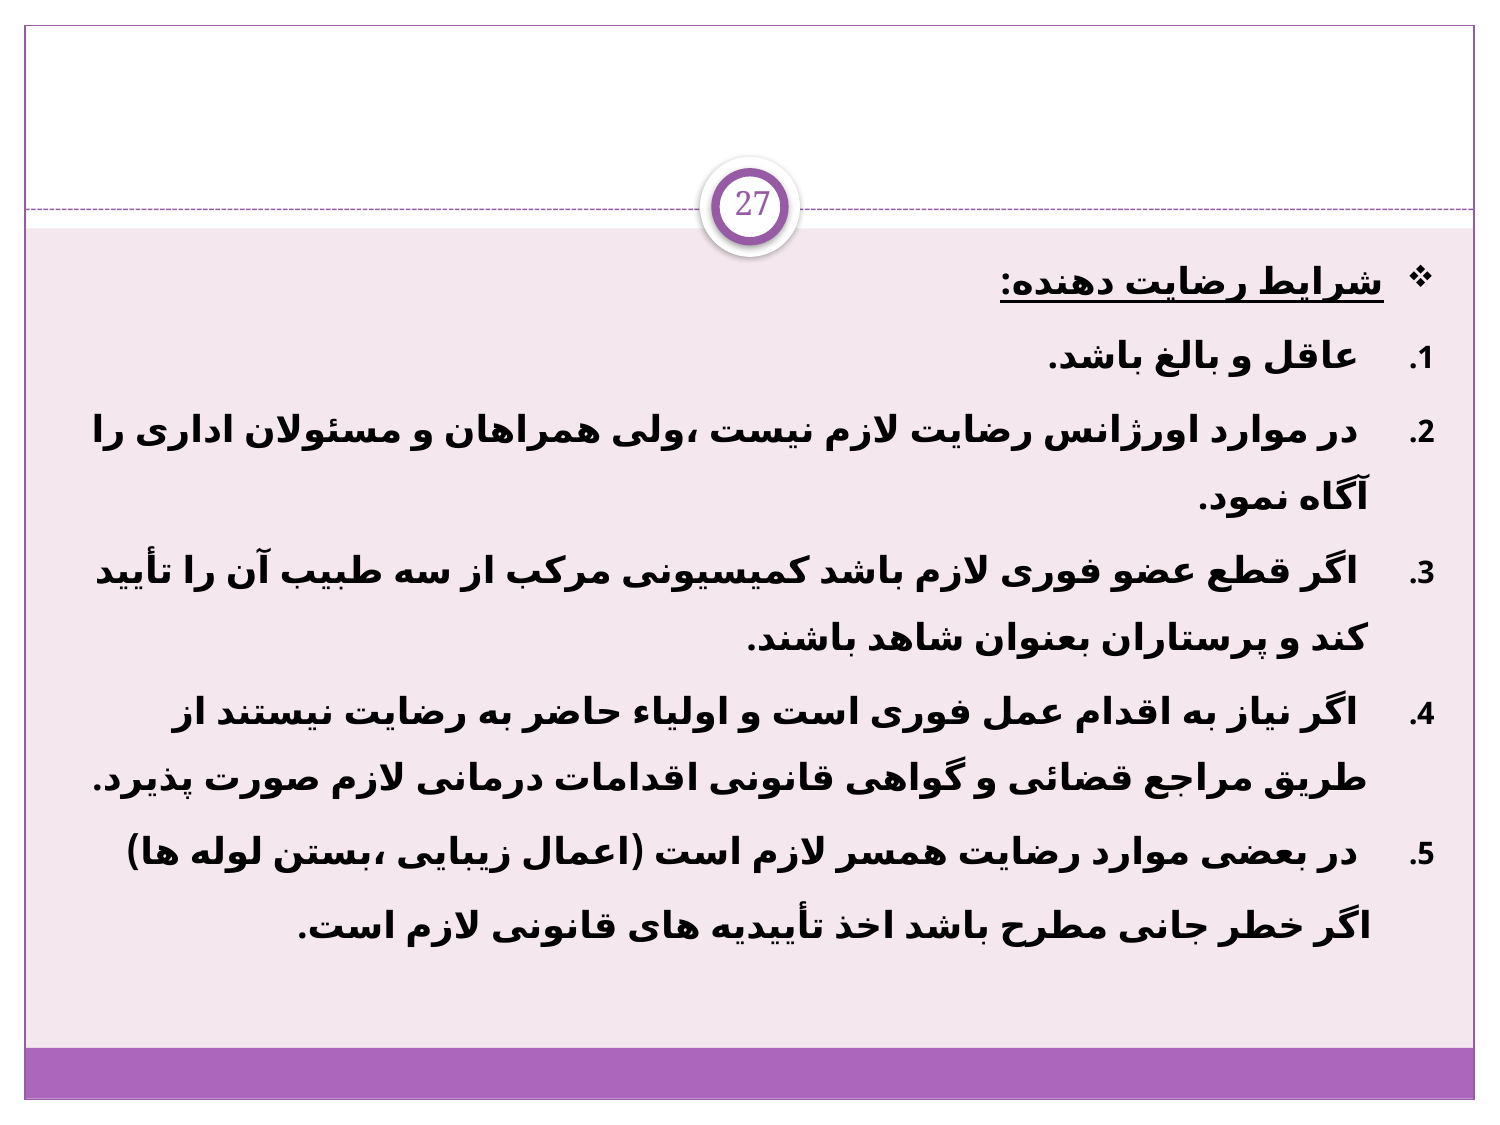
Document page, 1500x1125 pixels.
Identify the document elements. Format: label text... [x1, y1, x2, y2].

list شرایط رضایت دهنده: عاقل و بالغ باشد. در موارد اورژانس رضایت لازم نیست ،ولی همراهان و مسئولان اداری را آگاه نمود. اگر قطع عضو فوری لازم باشد کمیسیونی مرکب از سه طبیب آن را تأیید کند و پرستاران بعنوان شاهد باشند. اگر نیاز به اقدام عمل فوری است و اولیاء حاضر به رضایت نیستند از طریق مراجع قضائی و گواهی قانونی اقدامات درمانی لازم صورت پذیرد. در بعضی موارد رضایت همسر لازم است (اعمال زیبایی ،بستن لوله ها) اگر خطر جانی مطرح باشد اخذ تأییدیه های قانونی لازم است. [49, 250, 1445, 1001]
slide_number 27 [715, 168, 791, 241]
